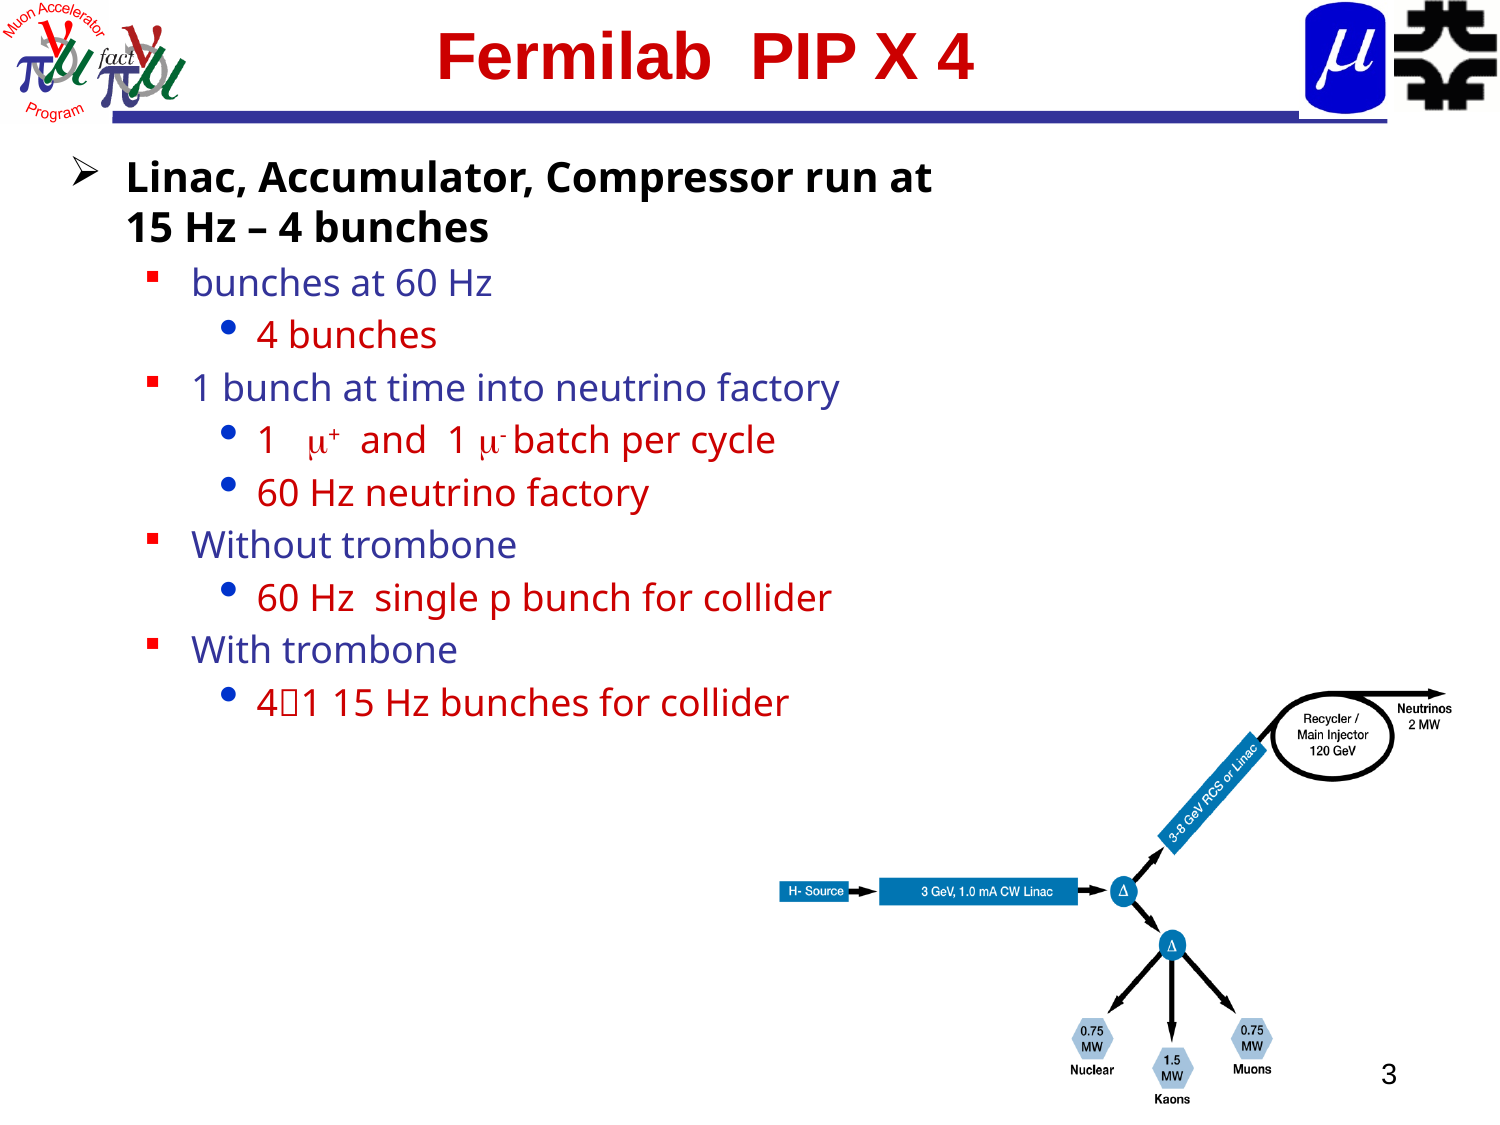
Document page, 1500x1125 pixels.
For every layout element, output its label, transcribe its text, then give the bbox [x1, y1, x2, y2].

picture [1299, 0, 1500, 119]
title Fermilab PIP X 4 [110, 0, 1320, 107]
list Linac, Accumulator, Compressor run at 15 Hz – 4 bunches bunches at 60 Hz 4 bunches 1 bunch at time into neutrino factory 1 + and 1 - batch per cycle 60 Hz neutrino factory Without trombone 60 Hz single p bunch for collider With trombone 41 15 Hz bunches for collider [54, 143, 965, 1050]
picture [0, 0, 186, 124]
picture [761, 669, 1469, 1125]
